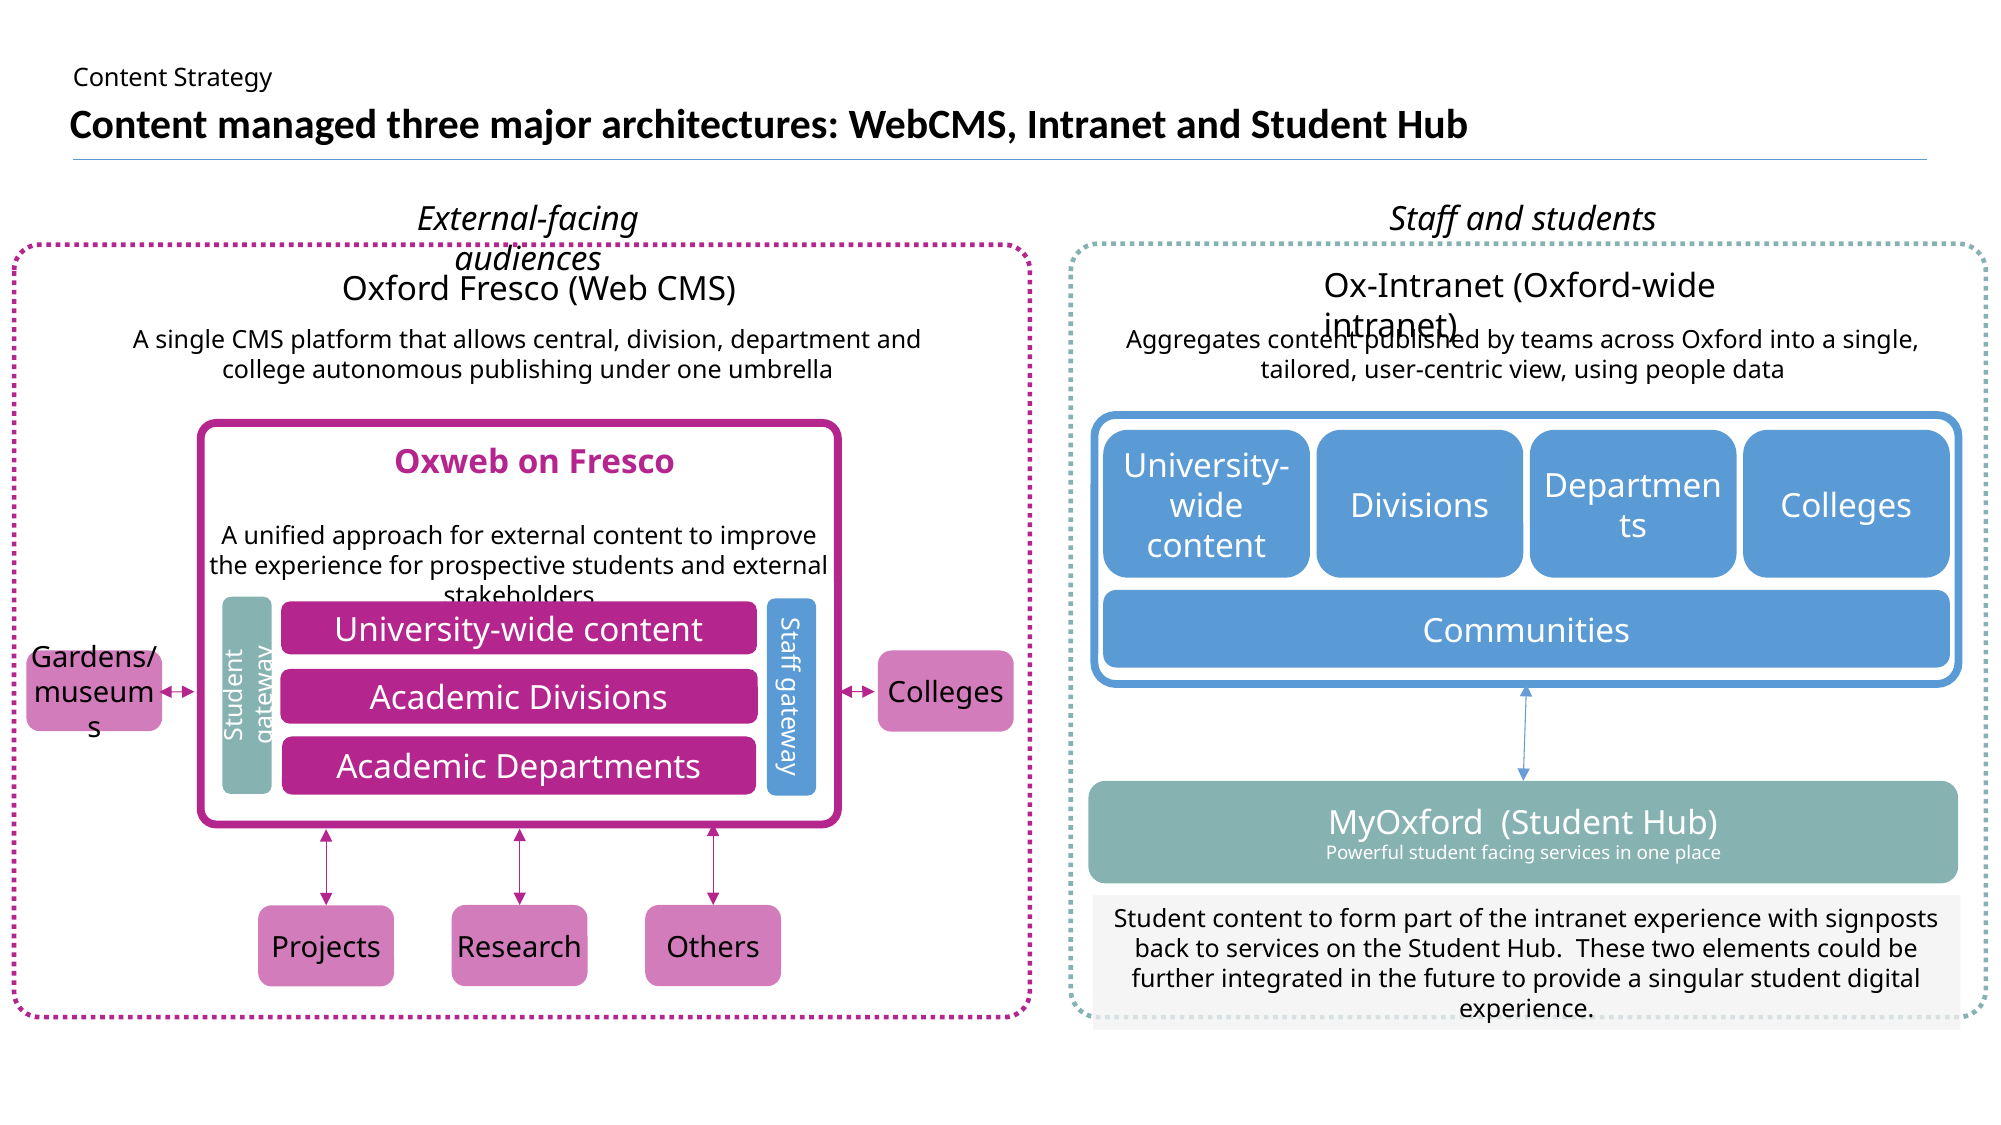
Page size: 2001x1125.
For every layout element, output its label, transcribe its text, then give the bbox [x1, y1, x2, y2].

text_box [14, 189, 1986, 1018]
title Content managed three major architectures: WebCMS, Intranet and Student Hub [68, 94, 1736, 147]
text_box [54, 42, 1594, 169]
